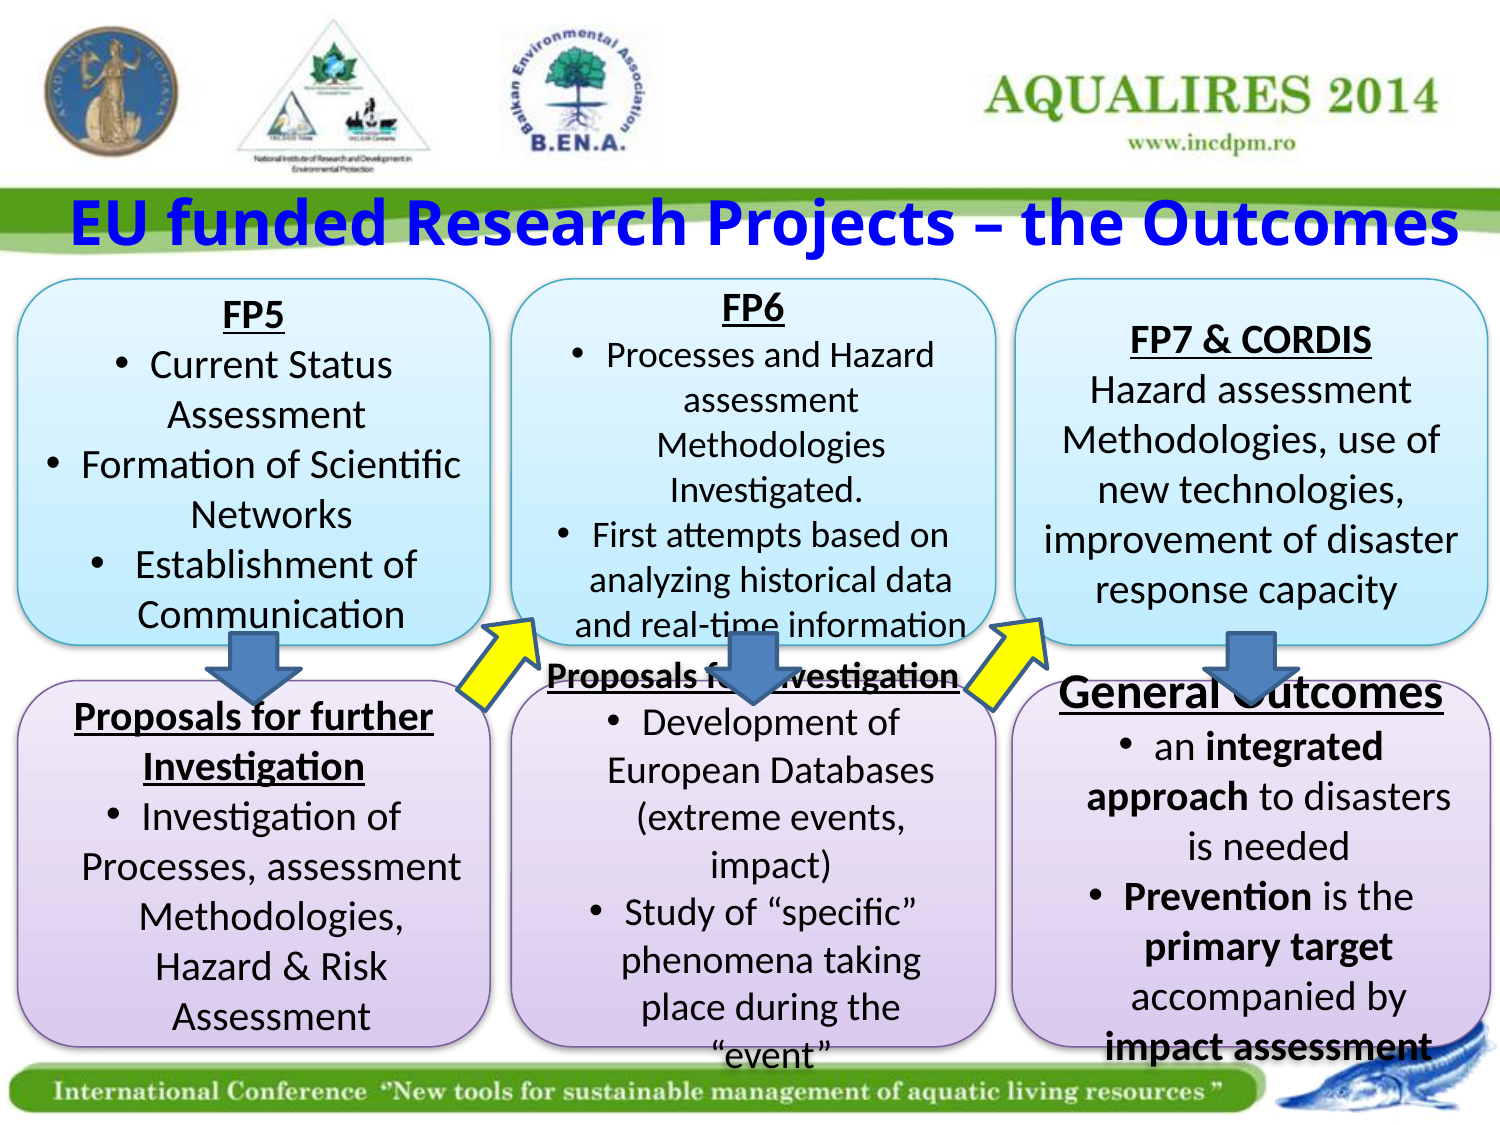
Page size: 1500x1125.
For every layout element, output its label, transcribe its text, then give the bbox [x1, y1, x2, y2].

text_box [454, 617, 542, 714]
text_box FP7 & CORDIS Hazard assessment Methodologies, use of new technologies, improvement of disaster response capacity [1014, 278, 1489, 646]
text_box Proposals for further Investigation Investigation of Processes, assessment Methodologies, Hazard & Risk Assessment [16, 679, 491, 962]
text_box FP6 Processes and Hazard assessment Methodologies Investigated. First attempts based on analyzing historical data and real-time information [510, 278, 997, 646]
text_box [204, 631, 303, 706]
text_box [962, 617, 1050, 714]
text_box [1202, 631, 1301, 706]
picture [0, 0, 1500, 1125]
text_box General Outcomes an integrated approach to disasters is needed Prevention is the primary target accompanied by impact assessment [1011, 679, 1492, 962]
text_box Proposals for Investigation Development of European Databases (extreme events, impact) Study of “specific” phenomena taking place during the “event” [510, 679, 997, 962]
text_box FP5 Current Status Assessment Formation of Scientific Networks Establishment of Communication [16, 278, 491, 646]
text_box [704, 631, 803, 706]
